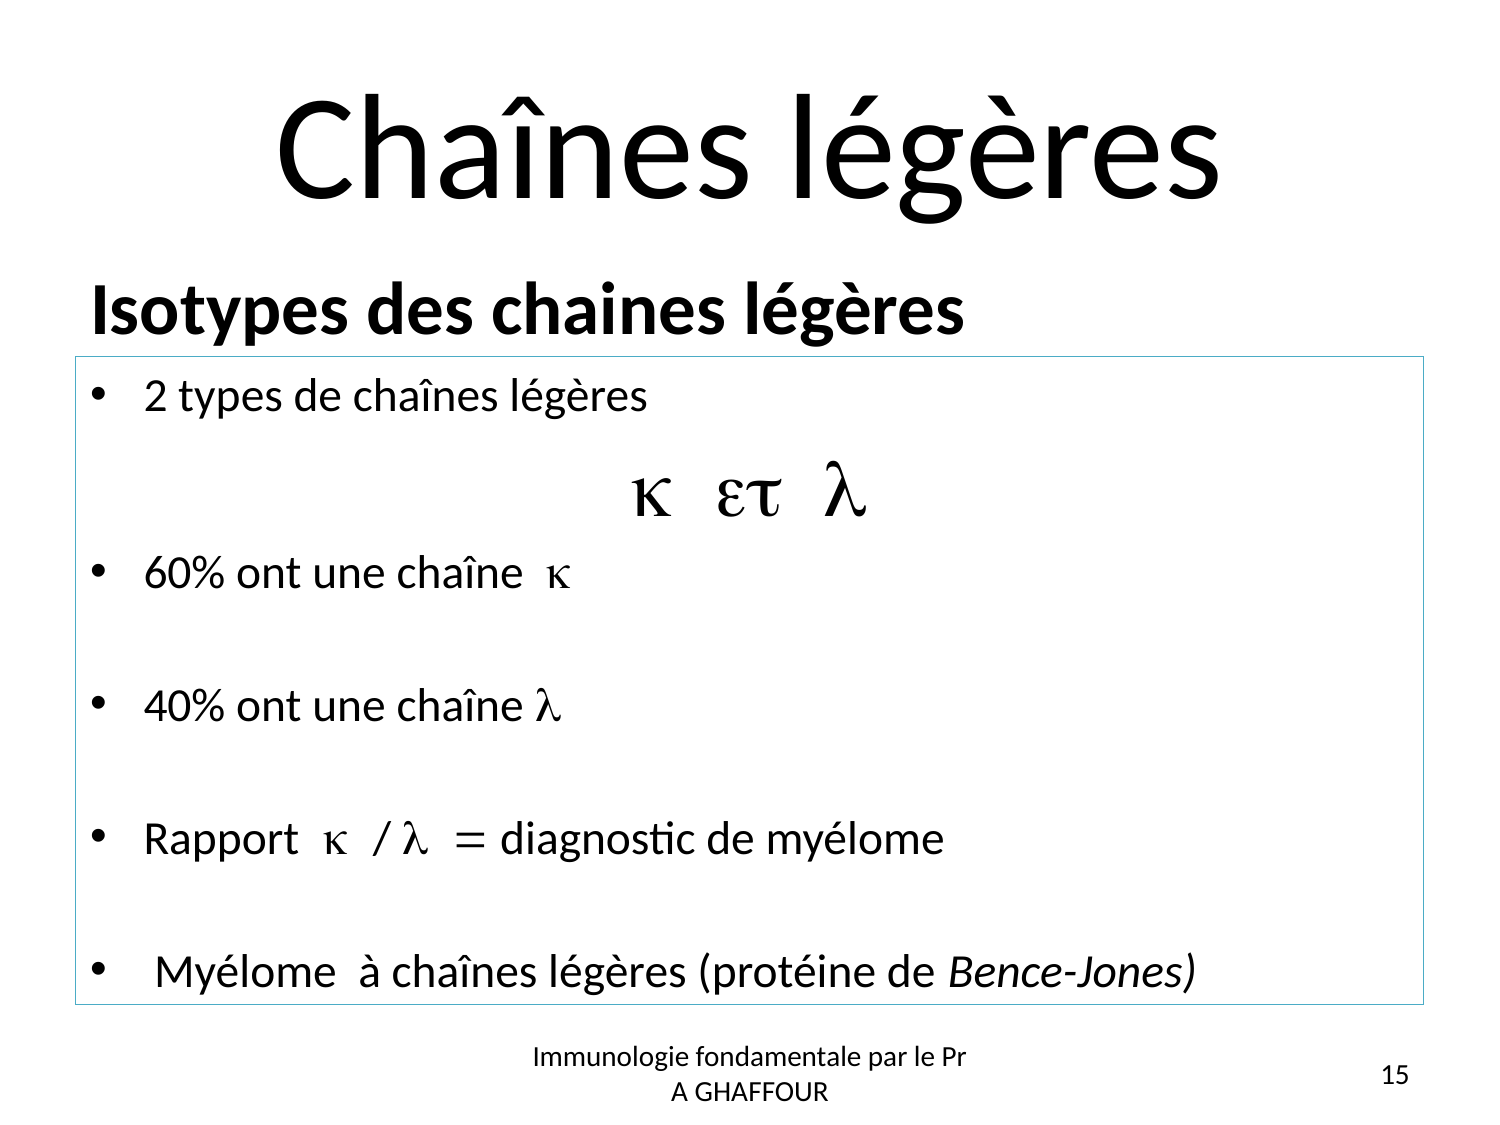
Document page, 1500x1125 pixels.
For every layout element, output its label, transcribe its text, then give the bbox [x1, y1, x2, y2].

slide_number 15 [1074, 1042, 1425, 1103]
footer Immunologie fondamentale par le Pr A GHAFFOUR [512, 1042, 988, 1103]
list 2 types de chaînes légères k et l 60% ont une chaîne k 40% ont une chaîne l Rapport k / l = diagnostic de myélome Myélome à chaînes légères (protéine de Bence-Jones) [75, 356, 1424, 1005]
list Isotypes des chaines légères [75, 251, 1010, 356]
title Chaînes légères [75, 45, 1425, 233]
